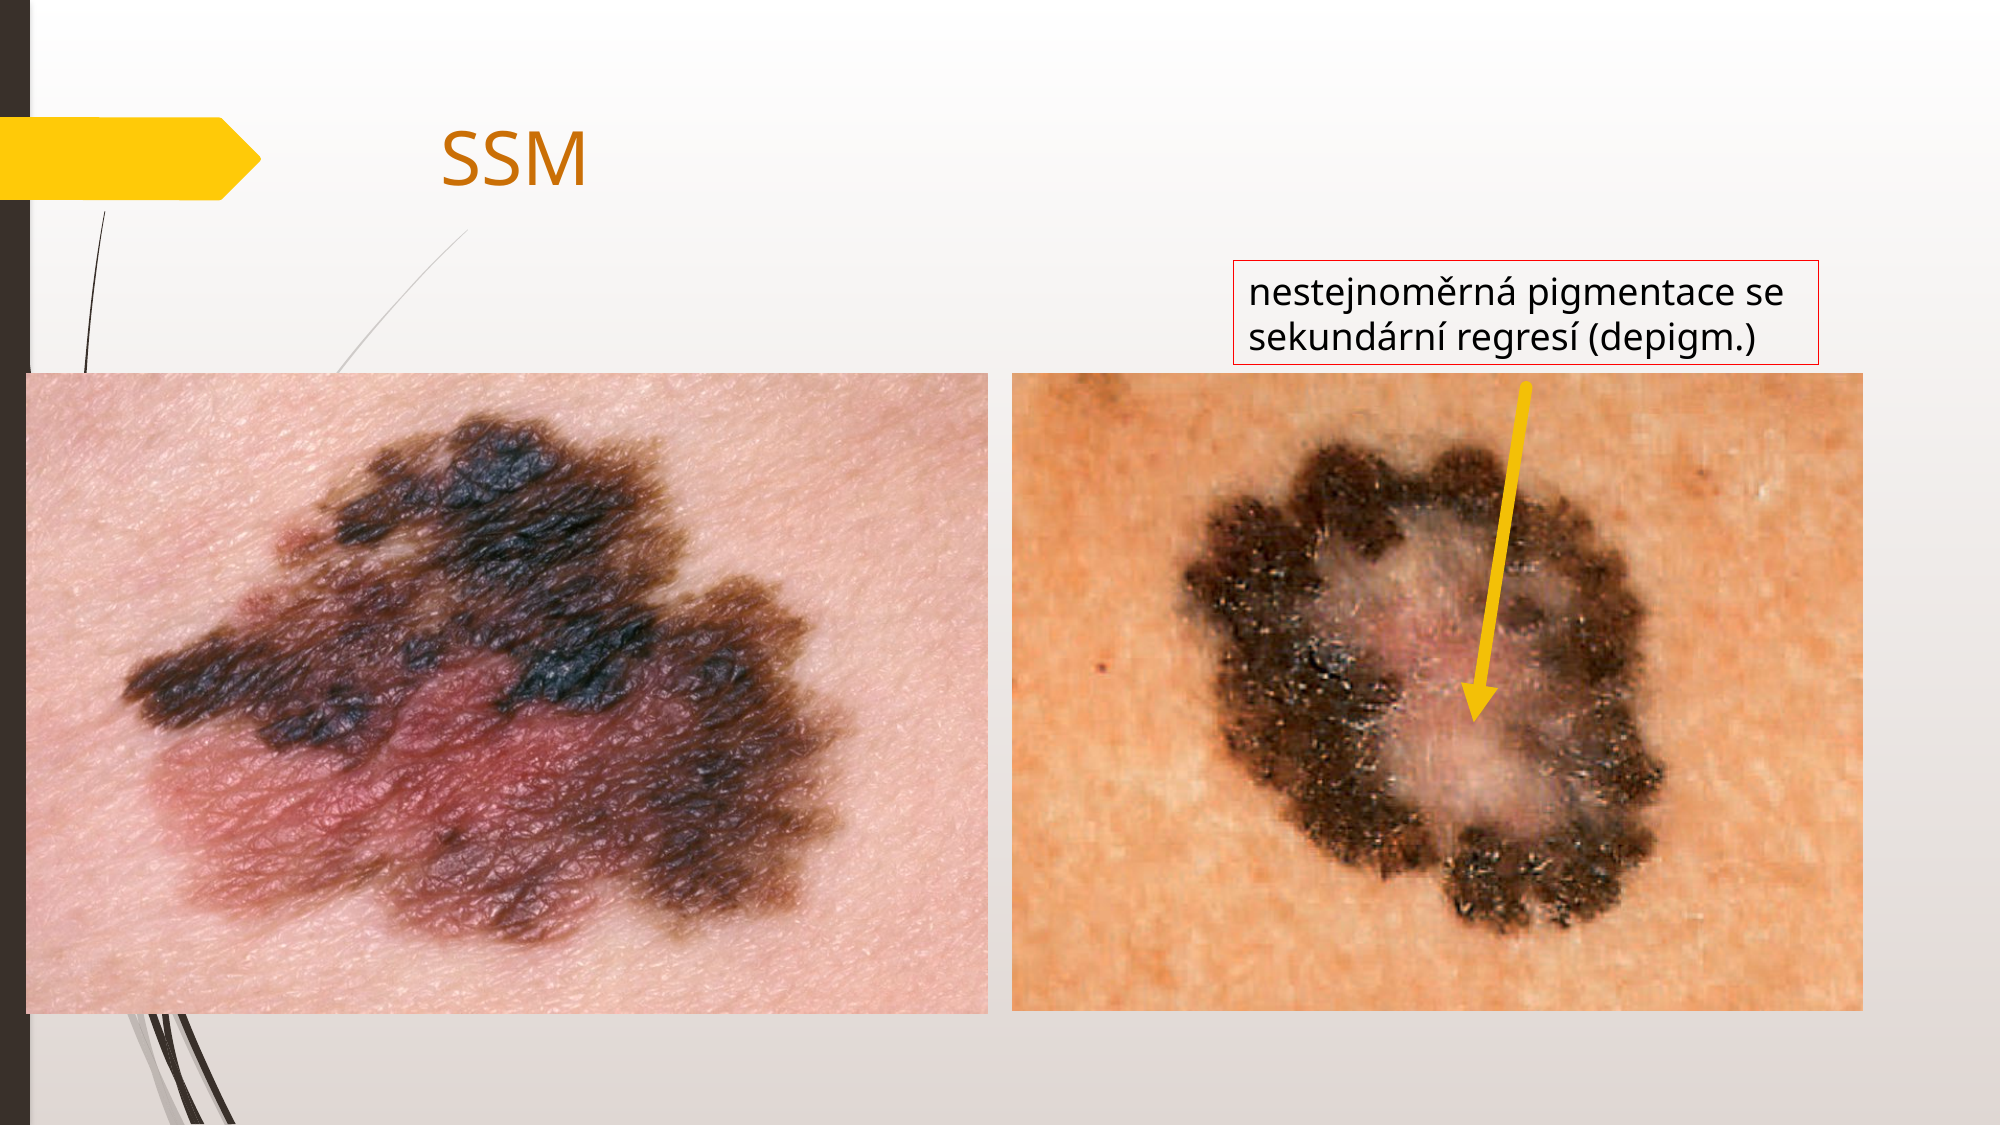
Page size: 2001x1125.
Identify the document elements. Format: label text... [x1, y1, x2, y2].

text_box nestejnoměrná pigmentace se sekundární regresí (depigm.) [1233, 260, 1819, 365]
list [1012, 372, 1863, 1011]
title SSM [425, 102, 1888, 313]
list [26, 372, 988, 1014]
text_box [1473, 387, 1527, 723]
